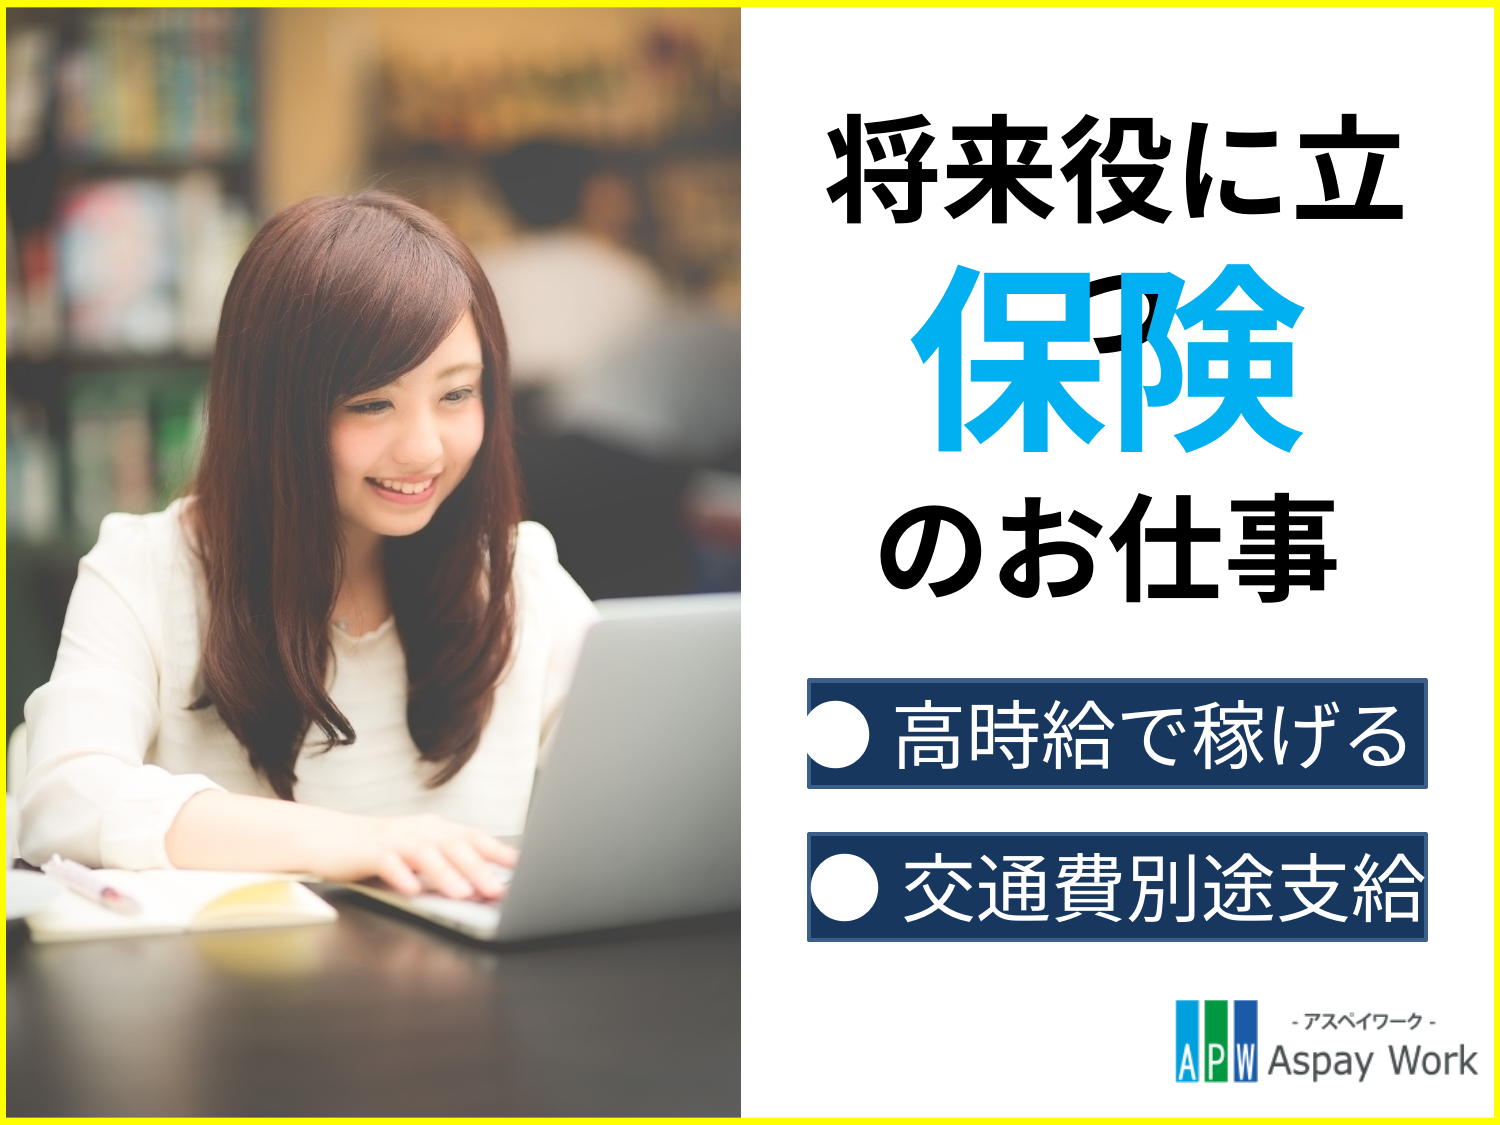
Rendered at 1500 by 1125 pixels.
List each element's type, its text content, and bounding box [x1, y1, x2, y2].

text_box 将来役に立つ [752, 89, 1481, 385]
text_box ●高時給で稼げる [783, 680, 1432, 786]
text_box [745, 1116, 1500, 1125]
picture [0, 0, 742, 1125]
text_box [742, 0, 1492, 9]
text_box [1492, 0, 1500, 1120]
text_box のお仕事 [845, 468, 1370, 623]
text_box 保険 [841, 226, 1373, 482]
picture [1174, 999, 1480, 1083]
text_box ●交通費別途支給 [792, 834, 1441, 940]
